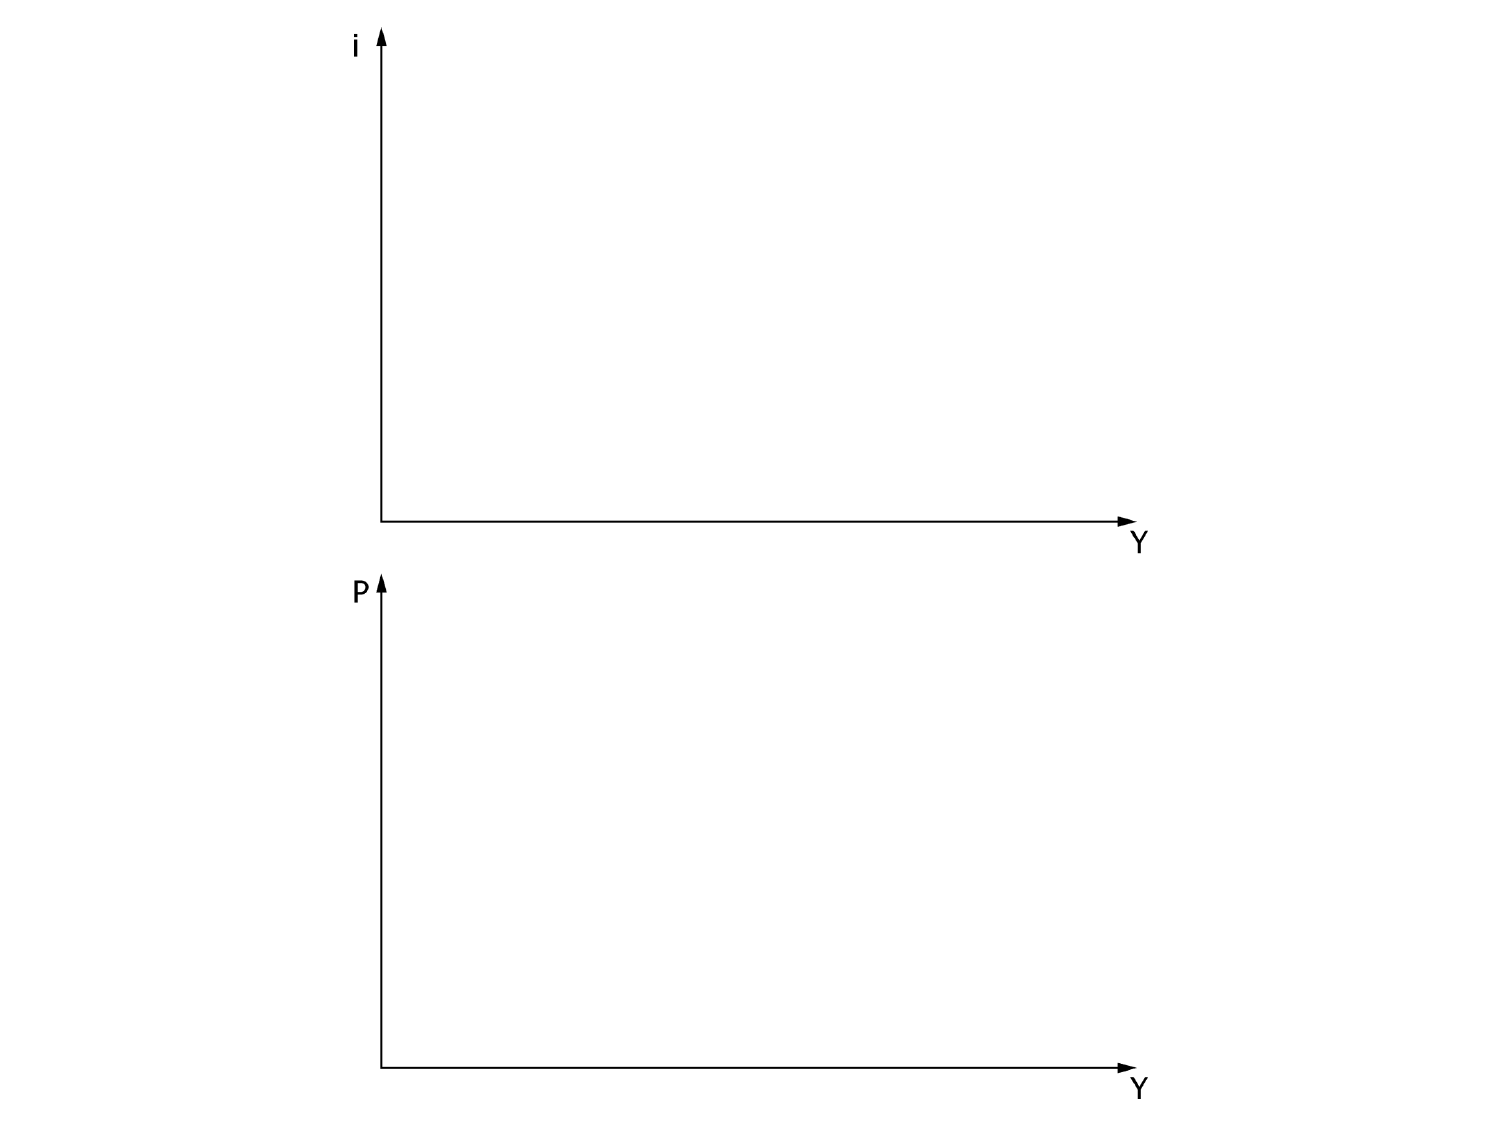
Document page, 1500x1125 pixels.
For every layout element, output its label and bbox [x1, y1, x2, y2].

picture [353, 26, 1148, 1099]
